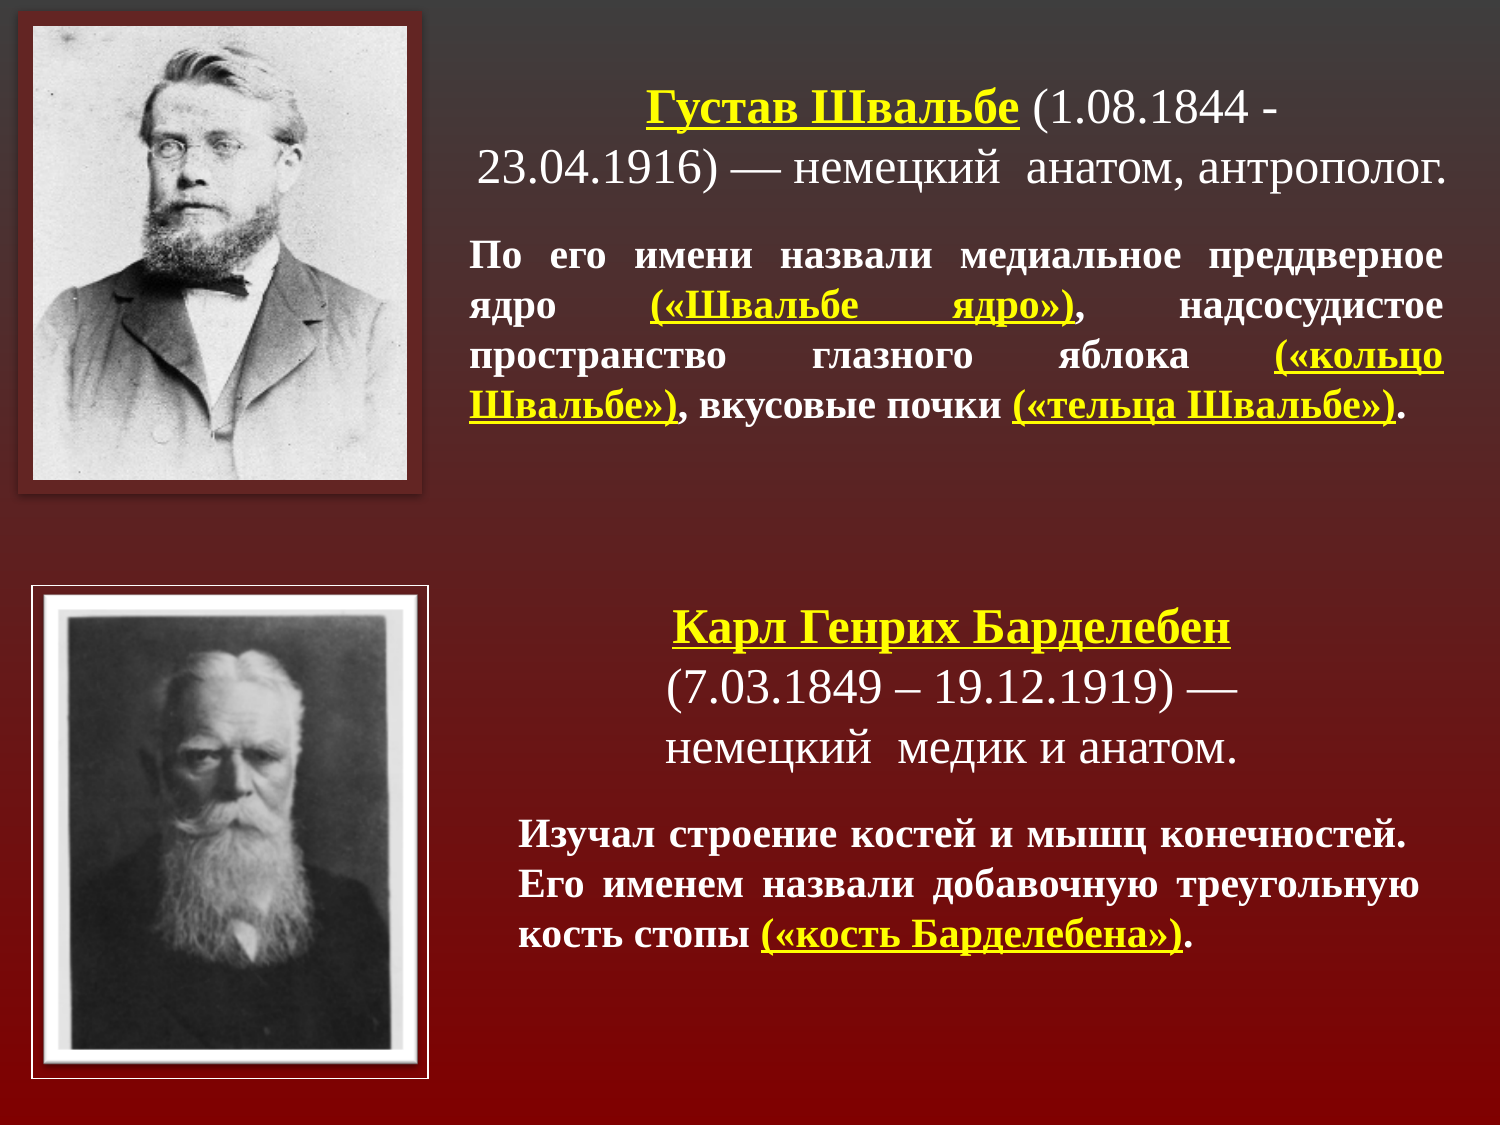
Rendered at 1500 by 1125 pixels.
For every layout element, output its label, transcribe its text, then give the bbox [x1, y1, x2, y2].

text_box По его имени назвали медиальное преддверное ядро («Швальбе ядро»), надсосудистое пространство глазного яблока («кольцо Швальбе»), вкусовые почки («тельца Швальбе»). [454, 219, 1459, 435]
text_box Карл Генрих Барделебен (7.03.1849 – 19.12.1919) — немецкий медик и анатом. [429, 586, 1490, 781]
text_box Густав Швальбе (1.08.1844 - 23.04.1916) — немецкий анатом, антрополог. [449, 66, 1475, 202]
text_box Изучал строение костей и мышц конечностей. Его именем назвали добавочную треугольную кость стопы («кость Барделебена»). [501, 798, 1436, 964]
picture [32, 585, 428, 1078]
picture [32, 25, 408, 481]
